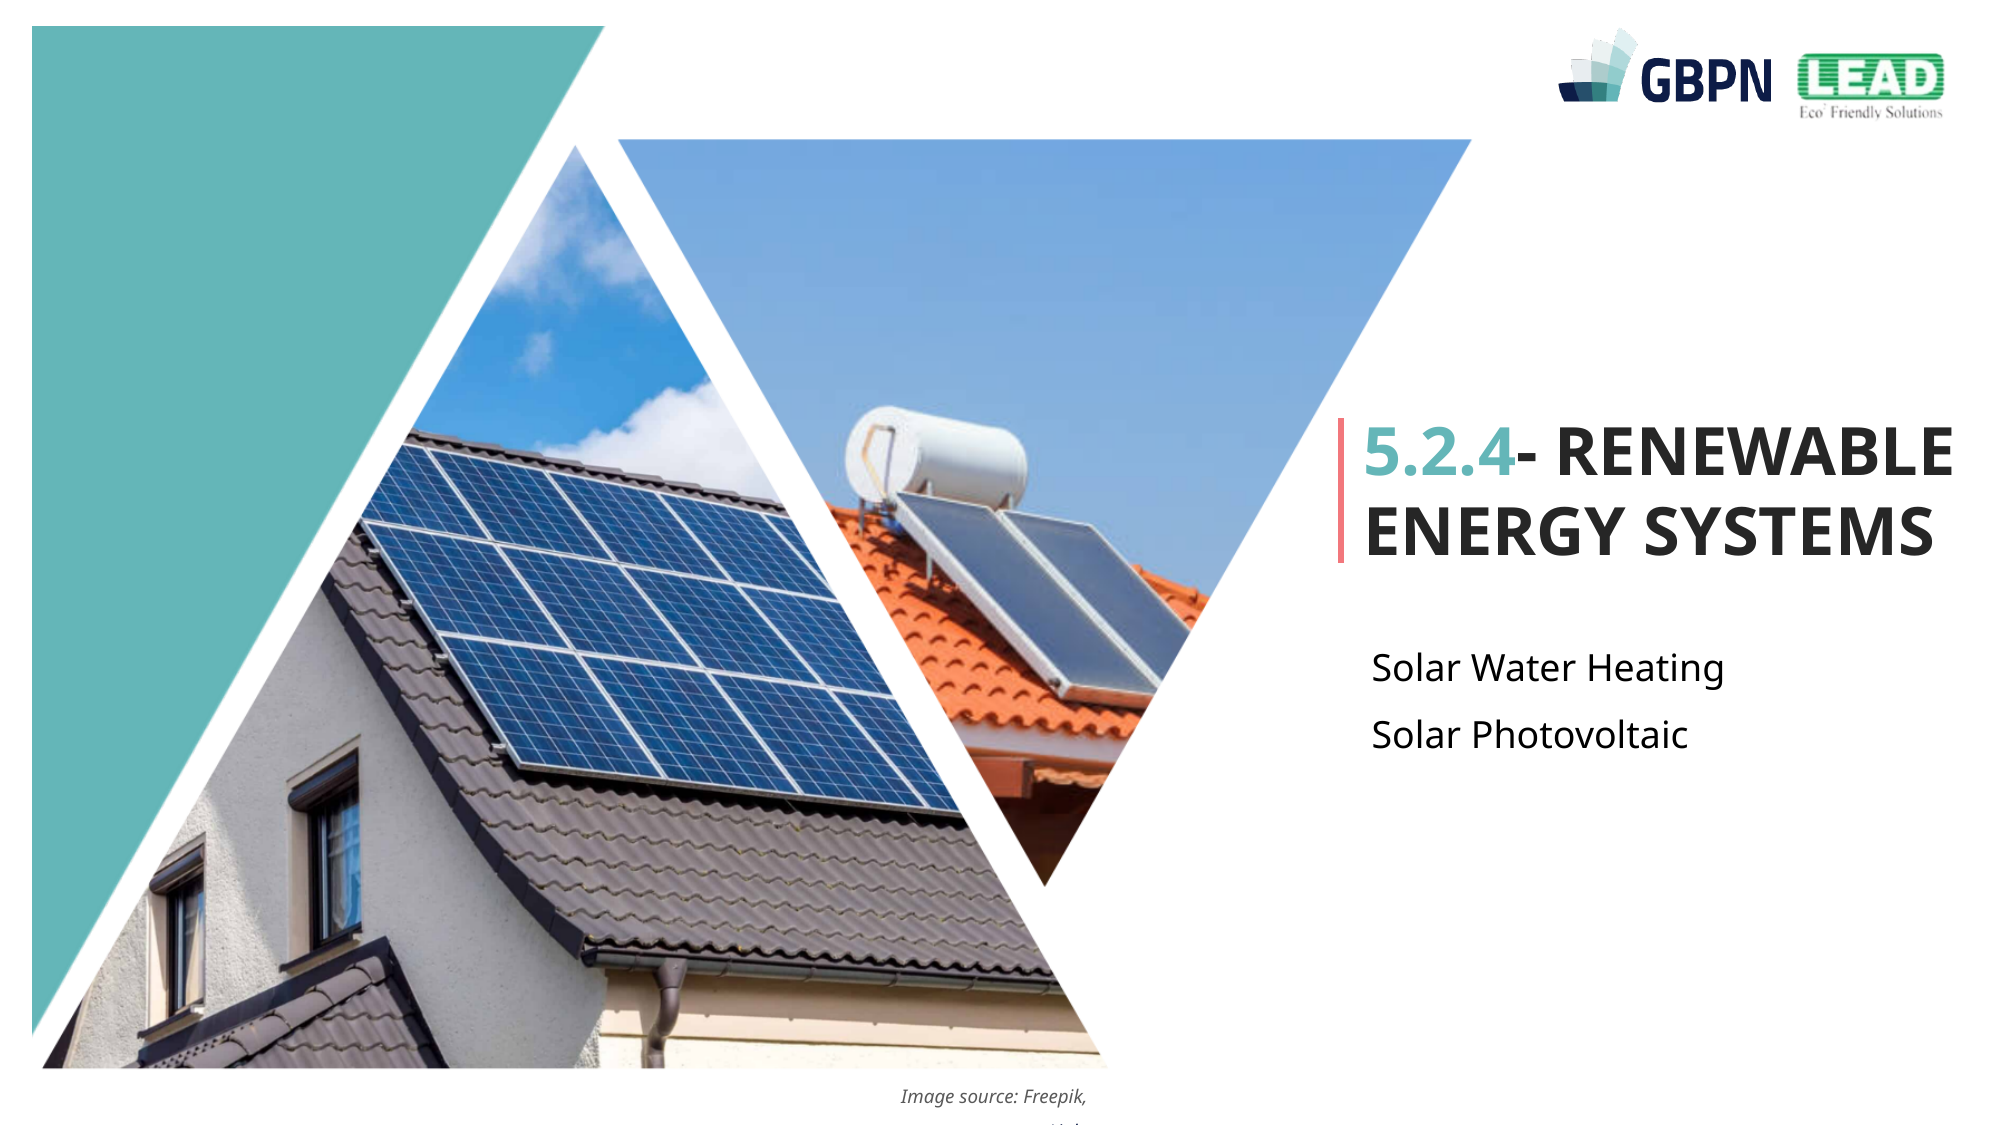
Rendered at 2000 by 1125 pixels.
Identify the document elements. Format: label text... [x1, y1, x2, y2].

picture [31, 25, 1486, 1079]
picture [1784, 44, 1954, 125]
text_box Solar Water Heating Solar Photovoltaic [1490, 613, 1855, 764]
text_box Image source: Freepik, Link [881, 1086, 1100, 1125]
picture [1555, 25, 1774, 103]
text_box 5.2.4- RENEWABLE ENERGY SYSTEMS [1490, 401, 2000, 577]
